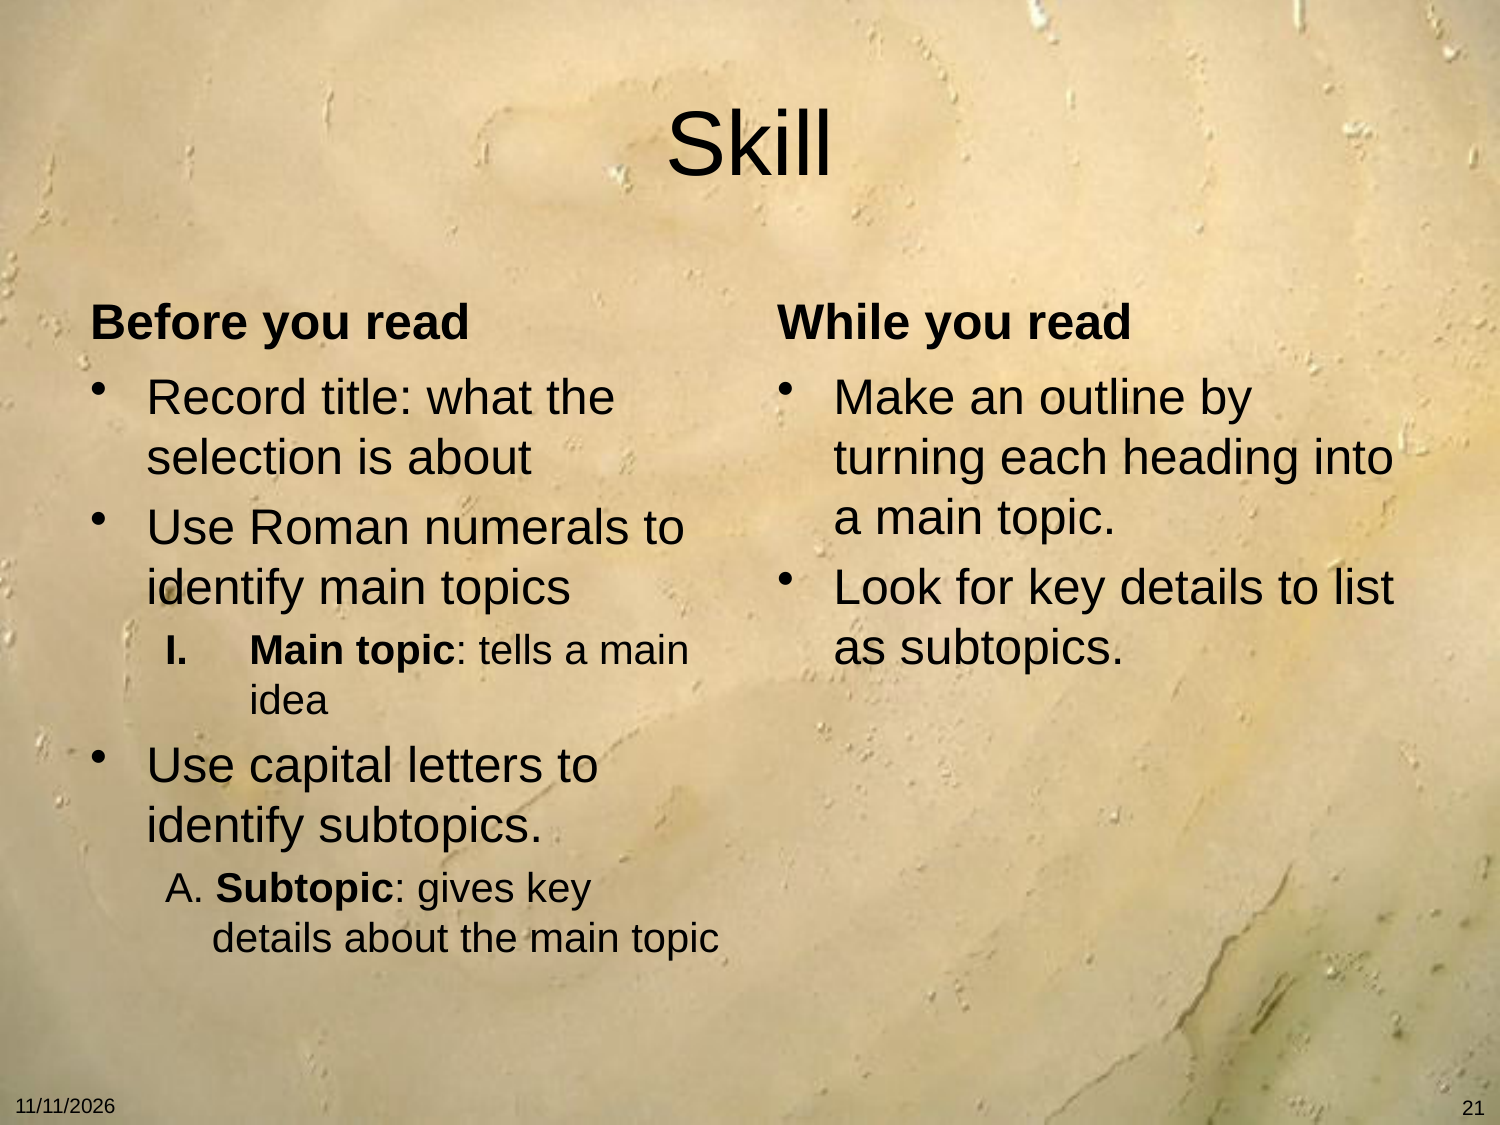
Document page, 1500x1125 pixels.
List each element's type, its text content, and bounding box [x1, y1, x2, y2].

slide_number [0, 1084, 351, 1125]
slide_number 21 [1299, 1087, 1500, 1125]
list Before you read [74, 251, 738, 356]
list While you read [761, 251, 1426, 356]
title Skill [74, 44, 1426, 233]
picture [0, 0, 1500, 1125]
list Record title: what the selection is about Use Roman numerals to identify main topics Main topic: tells a main idea Use capital letters to identify subtopics. A. Subtopic: gives key details about the main topic [74, 356, 738, 1006]
list Make an outline by turning each heading into a main topic. Look for key details to list as subtopics. [761, 356, 1426, 1006]
